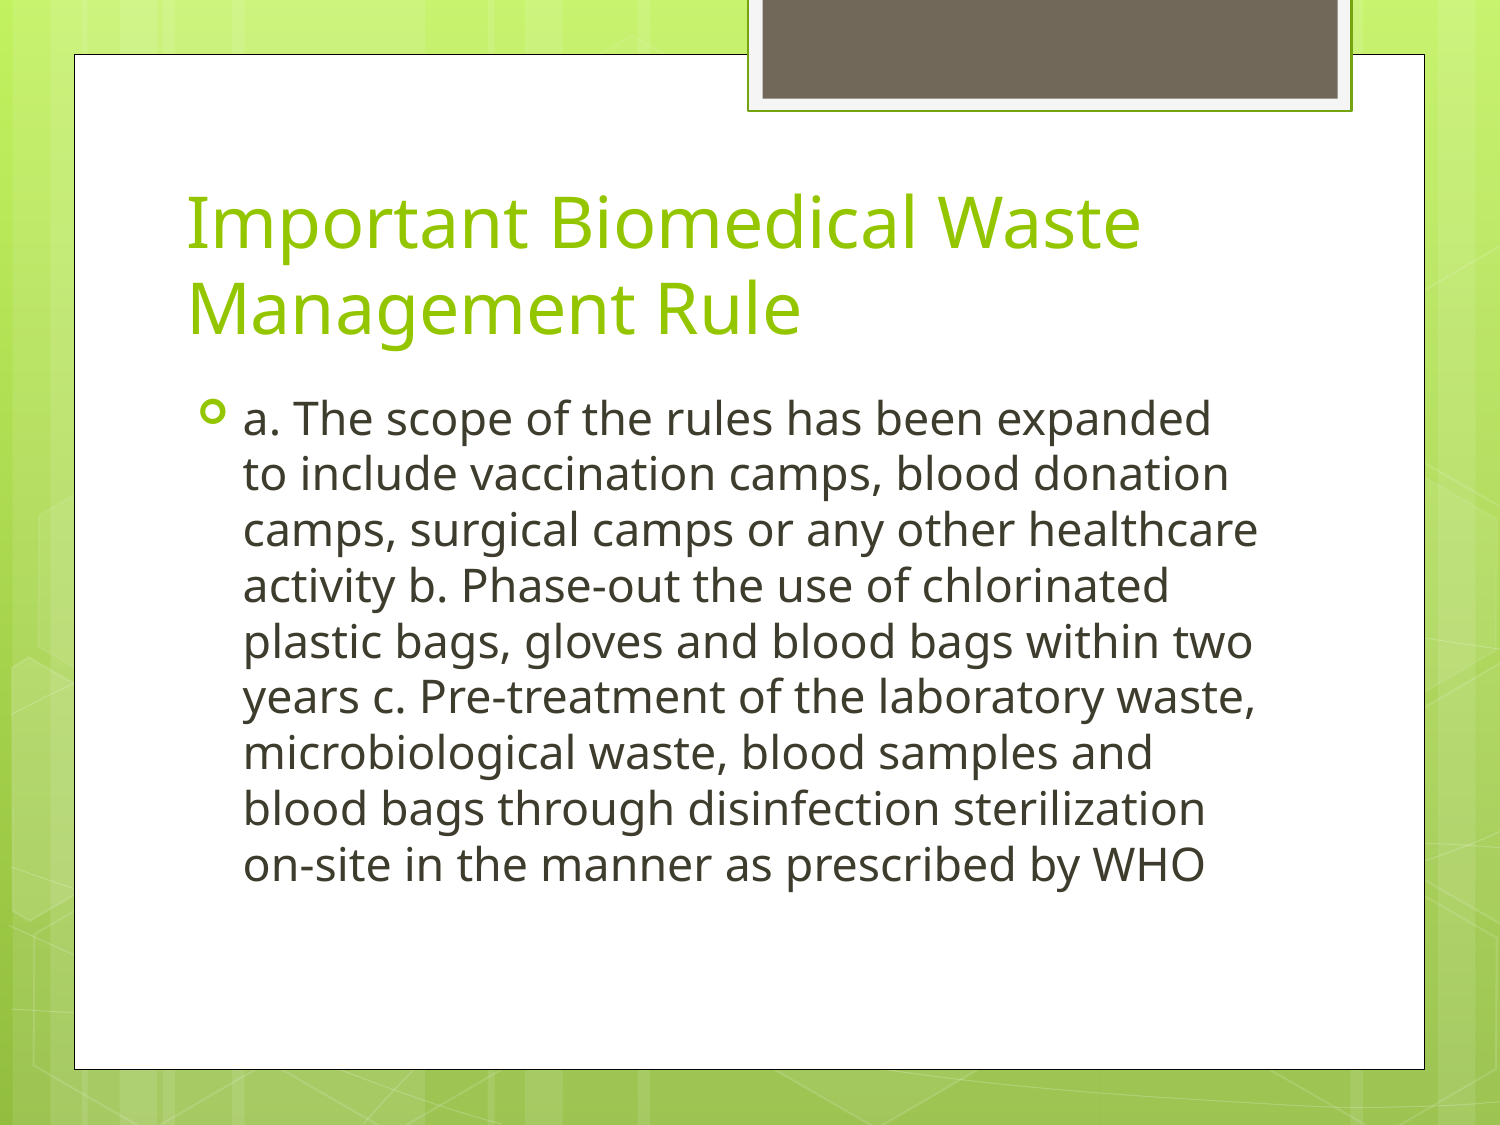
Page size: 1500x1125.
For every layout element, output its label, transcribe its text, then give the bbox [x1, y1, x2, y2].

title Important Biomedical Waste Management Rule [171, 168, 1324, 357]
list a. The scope of the rules has been expanded to include vaccination camps, blood donation camps, surgical camps or any other healthcare activity b. Phase-out the use of chlorinated plastic bags, gloves and blood bags within two years c. Pre-treatment of the laboratory waste, microbiological waste, blood samples and blood bags through disinfection sterilization on-site in the manner as prescribed by WHO [171, 381, 1283, 957]
